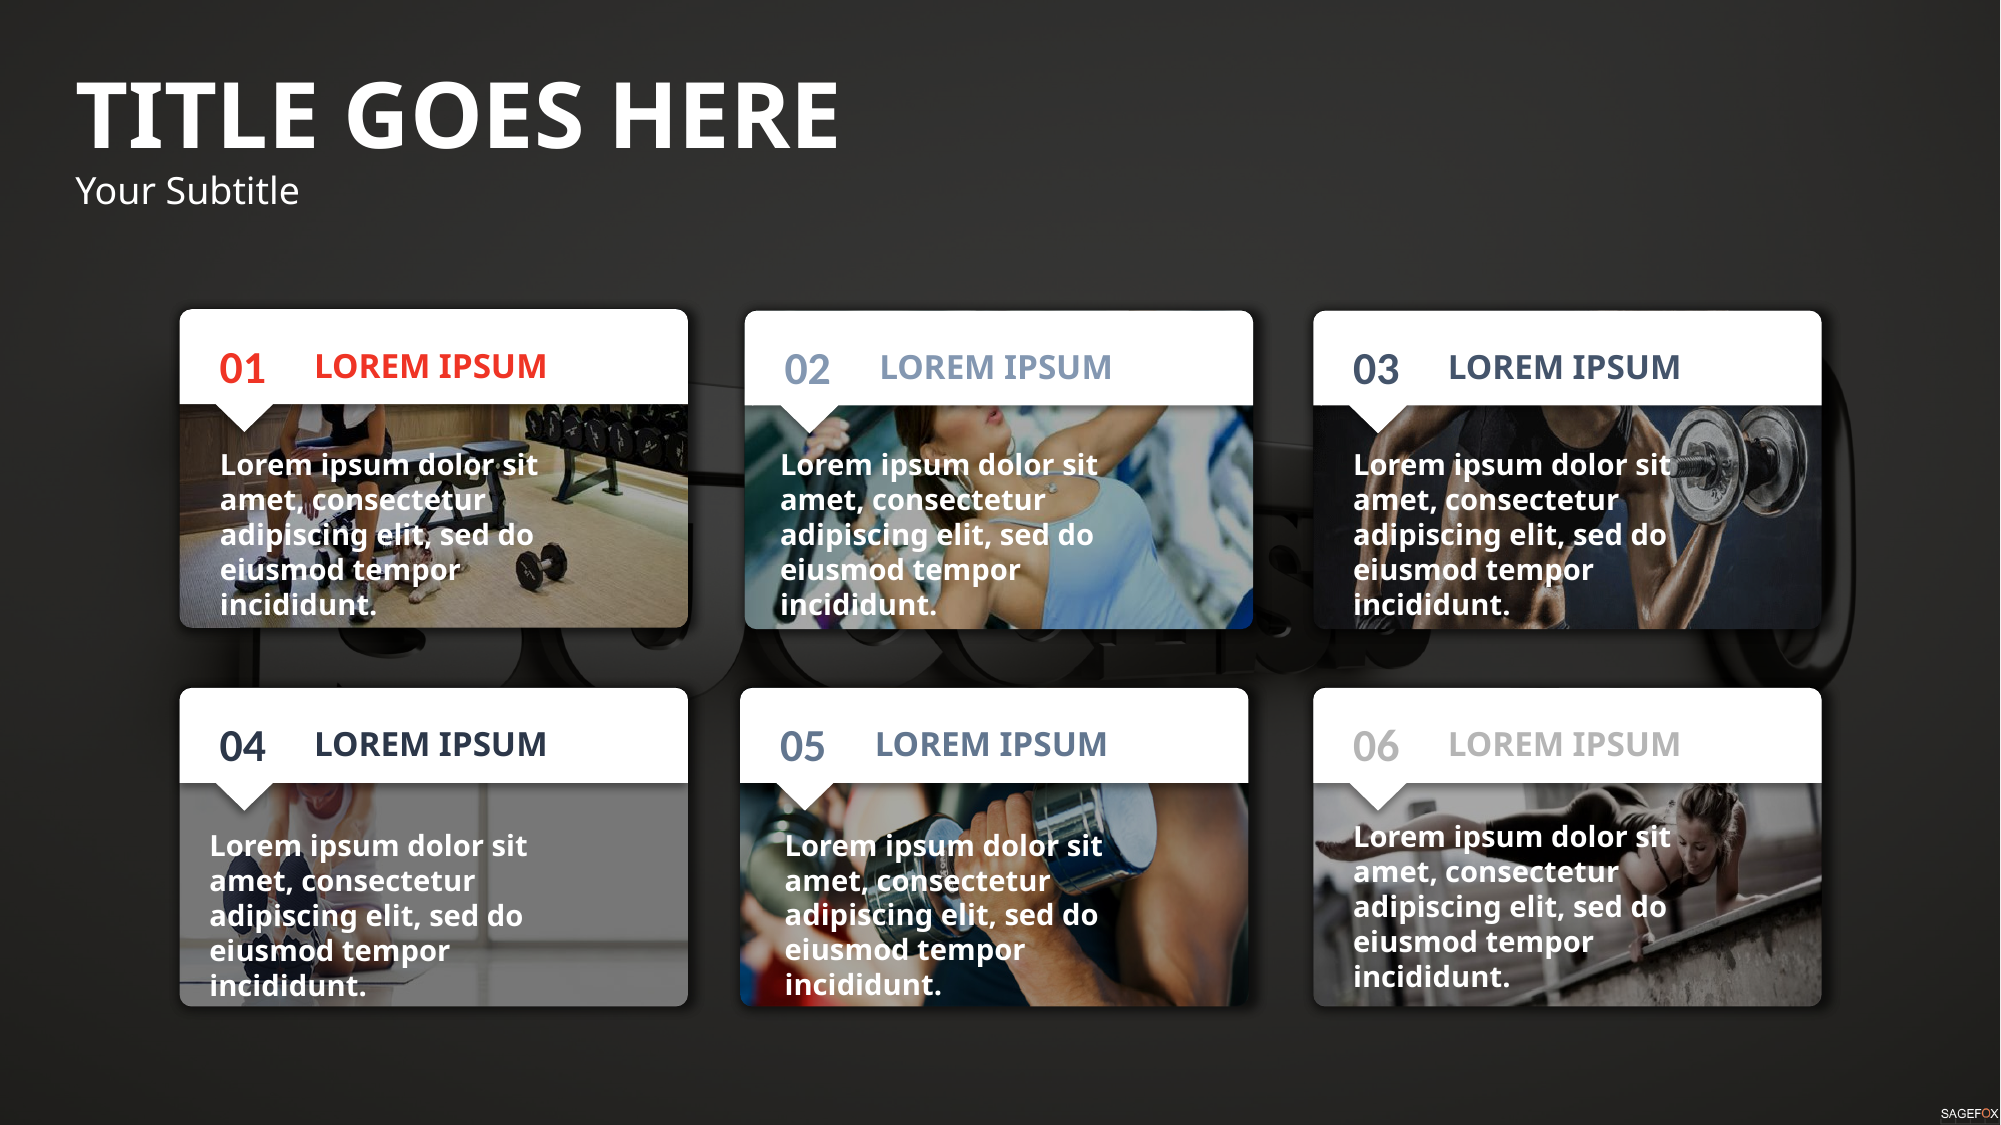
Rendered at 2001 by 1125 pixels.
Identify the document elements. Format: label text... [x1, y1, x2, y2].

text_box [178, 792, 239, 1008]
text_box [1313, 310, 1822, 434]
text_box [250, 413, 689, 629]
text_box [179, 687, 688, 811]
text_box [744, 310, 1254, 434]
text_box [179, 309, 688, 432]
text_box Lorem ipsum dolor sit amet, consectetur adipiscing elit, sed do eiusmod tempor incididunt. [1338, 811, 1735, 1001]
text_box [178, 413, 237, 629]
text_box [743, 412, 1255, 631]
text_box [739, 793, 799, 1008]
text_box Lorem ipsum dolor sit amet, consectetur adipiscing elit, sed do eiusmod tempor incididunt. [769, 819, 1166, 1009]
text_box Lorem ipsum dolor sit amet, consectetur adipiscing elit, sed do eiusmod tempor incididunt. [194, 819, 591, 1010]
text_box Lorem ipsum dolor sit amet, consectetur adipiscing elit, sed do eiusmod tempor incididunt. [205, 439, 602, 629]
text_box TITLE GOES HERE Your Subtitle [60, 49, 1036, 220]
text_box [1313, 687, 1822, 811]
text_box Lorem ipsum dolor sit amet, consectetur adipiscing elit, sed do eiusmod tempor incididunt. [1338, 438, 1735, 629]
text_box Lorem ipsum dolor sit amet, consectetur adipiscing elit, sed do eiusmod tempor incididunt. [765, 438, 1162, 629]
text_box [249, 792, 689, 1008]
text_box [1312, 413, 1823, 631]
text_box [809, 791, 1250, 1008]
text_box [740, 687, 1249, 811]
text_box [1312, 792, 1823, 1008]
picture [0, 0, 2001, 1125]
